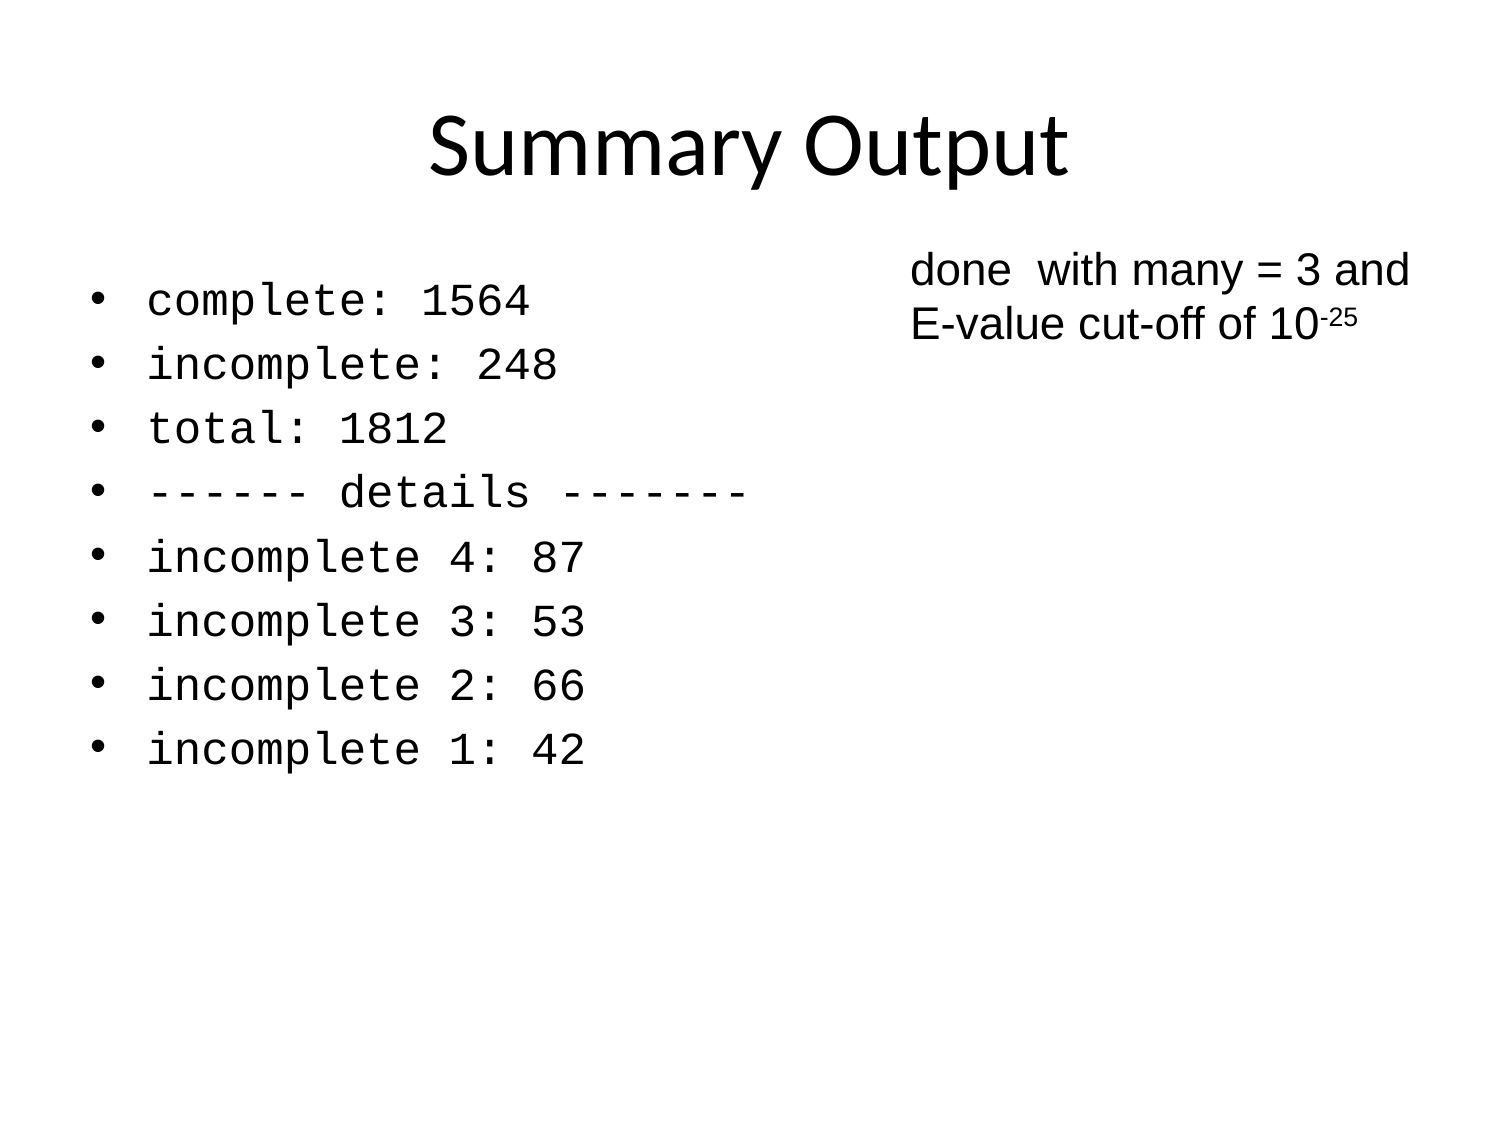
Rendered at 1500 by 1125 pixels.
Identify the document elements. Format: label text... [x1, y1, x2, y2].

list complete: 1564 incomplete: 248 total: 1812 ------ details ------- incomplete 4: 87 incomplete 3: 53 incomplete 2: 66 incomplete 1: 42 [75, 262, 932, 1005]
title Summary Output [75, 45, 1425, 233]
text_box done with many = 3 and E-value cut-off of 10-25 [896, 232, 1438, 356]
